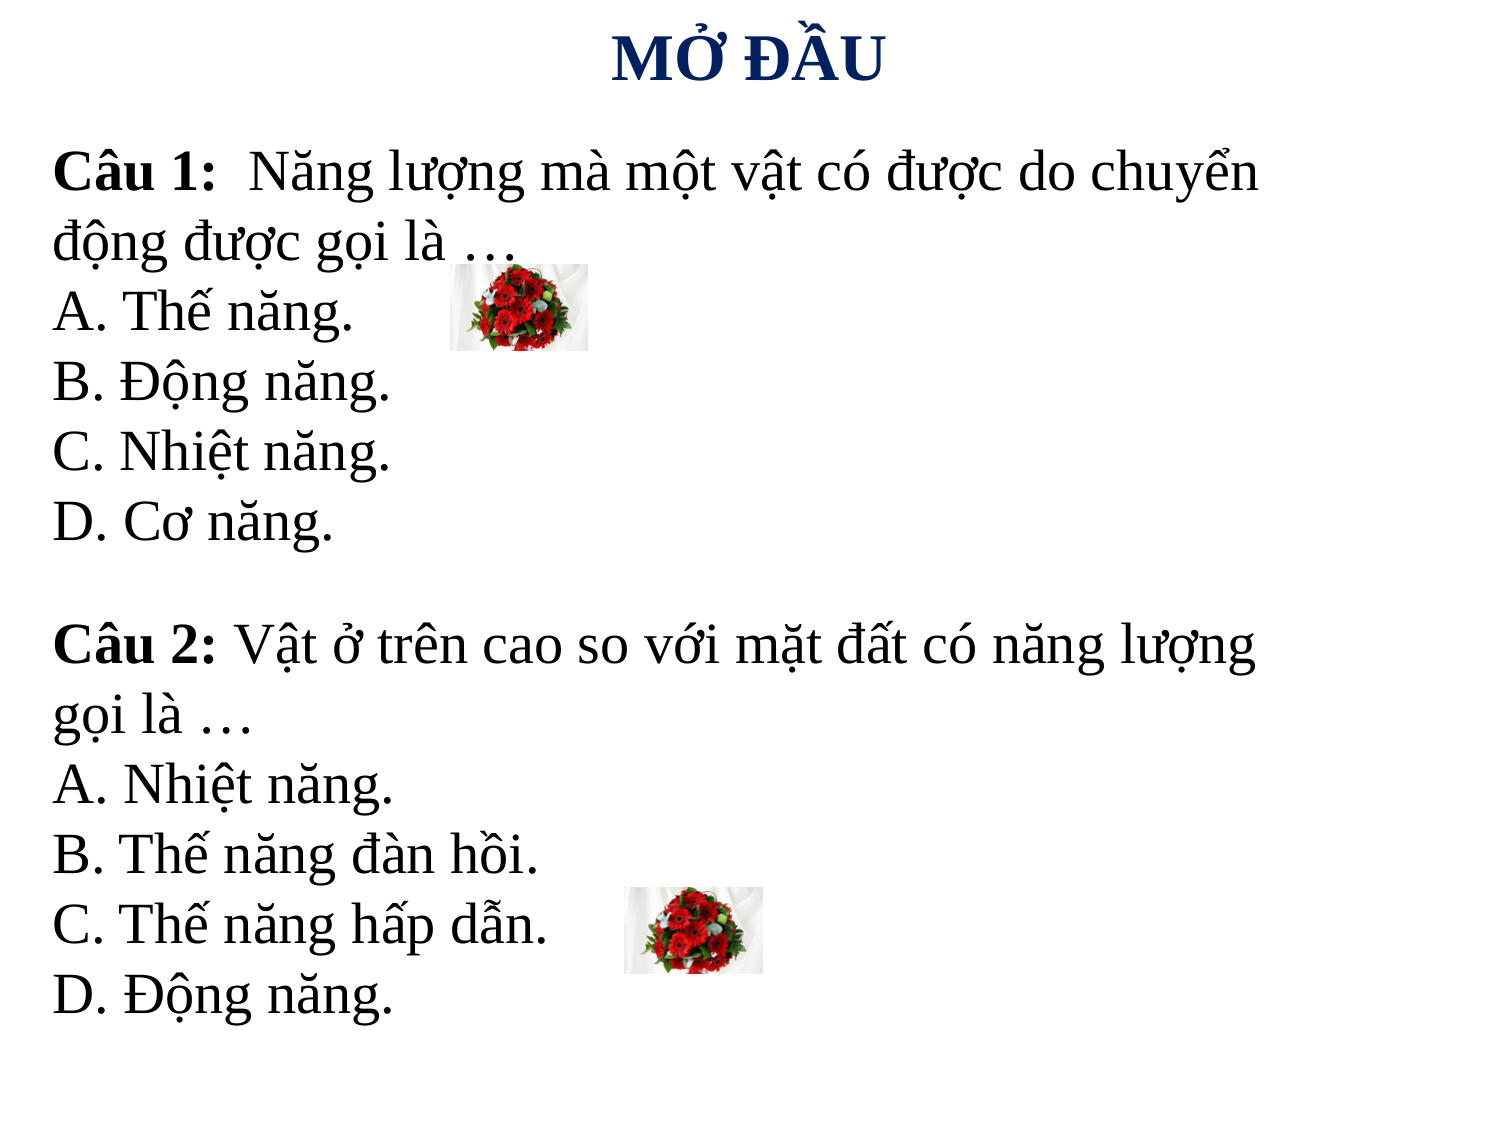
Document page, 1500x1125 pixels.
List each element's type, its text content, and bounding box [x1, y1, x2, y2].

picture [624, 887, 763, 974]
text_box Câu 1: Năng lượng mà một vật có được do chuyển động được gọi là … A. Thế năng. B. Động năng. C. Nhiệt năng. D. Cơ năng. [37, 124, 1350, 560]
text_box MỞ ĐẦU [0, 0, 1500, 109]
text_box Câu 2: Vật ở trên cao so với mặt đất có năng lượng gọi là … A. Nhiệt năng. B. Thế năng đàn hồi. C. Thế năng hấp dẫn. D. Động năng. [37, 598, 1350, 1033]
picture [449, 264, 589, 352]
